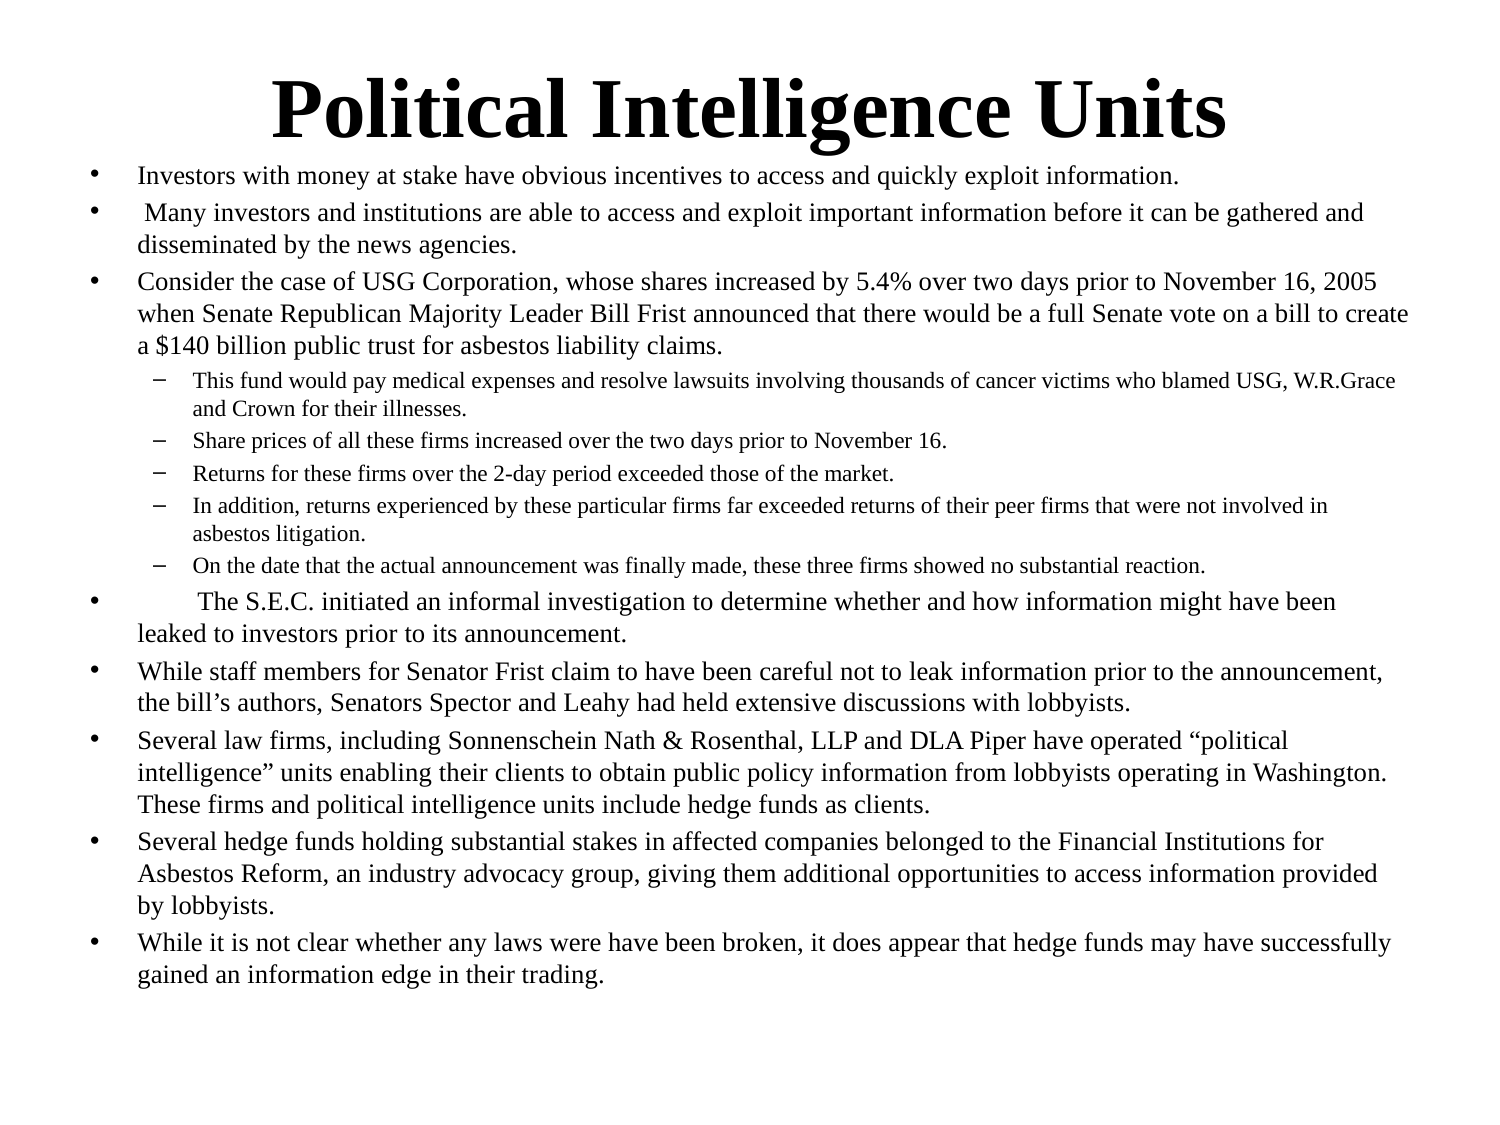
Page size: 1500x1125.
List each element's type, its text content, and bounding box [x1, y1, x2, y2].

list Investors with money at stake have obvious incentives to access and quickly exploit information. Many investors and institutions are able to access and exploit important information before it can be gathered and disseminated by the news agencies. Consider the case of USG Corporation, whose shares increased by 5.4% over two days prior to November 16, 2005 when Senate Republican Majority Leader Bill Frist announced that there would be a full Senate vote on a bill to create a $140 billion public trust for asbestos liability claims. This fund would pay medical expenses and resolve lawsuits involving thousands of cancer victims who blamed USG, W.R.Grace and Crown for their illnesses. Share prices of all these firms increased over the two days prior to November 16. Returns for these firms over the 2-day period exceeded those of the market. In addition, returns experienced by these particular firms far exceeded returns of their peer firms that were not involved in asbestos litigation. On the date that the actual announcement was finally made, these three firms showed no substantial reaction. The S.E.C. initiated an informal investigation to determine whether and how information might have been leaked to investors prior to its announcement. While staff members for Senator Frist claim to have been careful not to leak information prior to the announcement, the bill’s authors, Senators Spector and Leahy had held extensive discussions with lobbyists. Several law firms, including Sonnenschein Nath & Rosenthal, LLP and DLA Piper have operated “political intelligence” units enabling their clients to obtain public policy information from lobbyists operating in Washington. These firms and political intelligence units include hedge funds as clients. Several hedge funds holding substantial stakes in affected companies belonged to the Financial Institutions for Asbestos Reform, an industry advocacy group, giving them additional opportunities to access information provided by lobbyists. While it is not clear whether any laws were have been broken, it does appear that hedge funds may have successfully gained an information edge in their trading. [75, 149, 1425, 1005]
title Political Intelligence Units [75, 45, 1425, 149]
